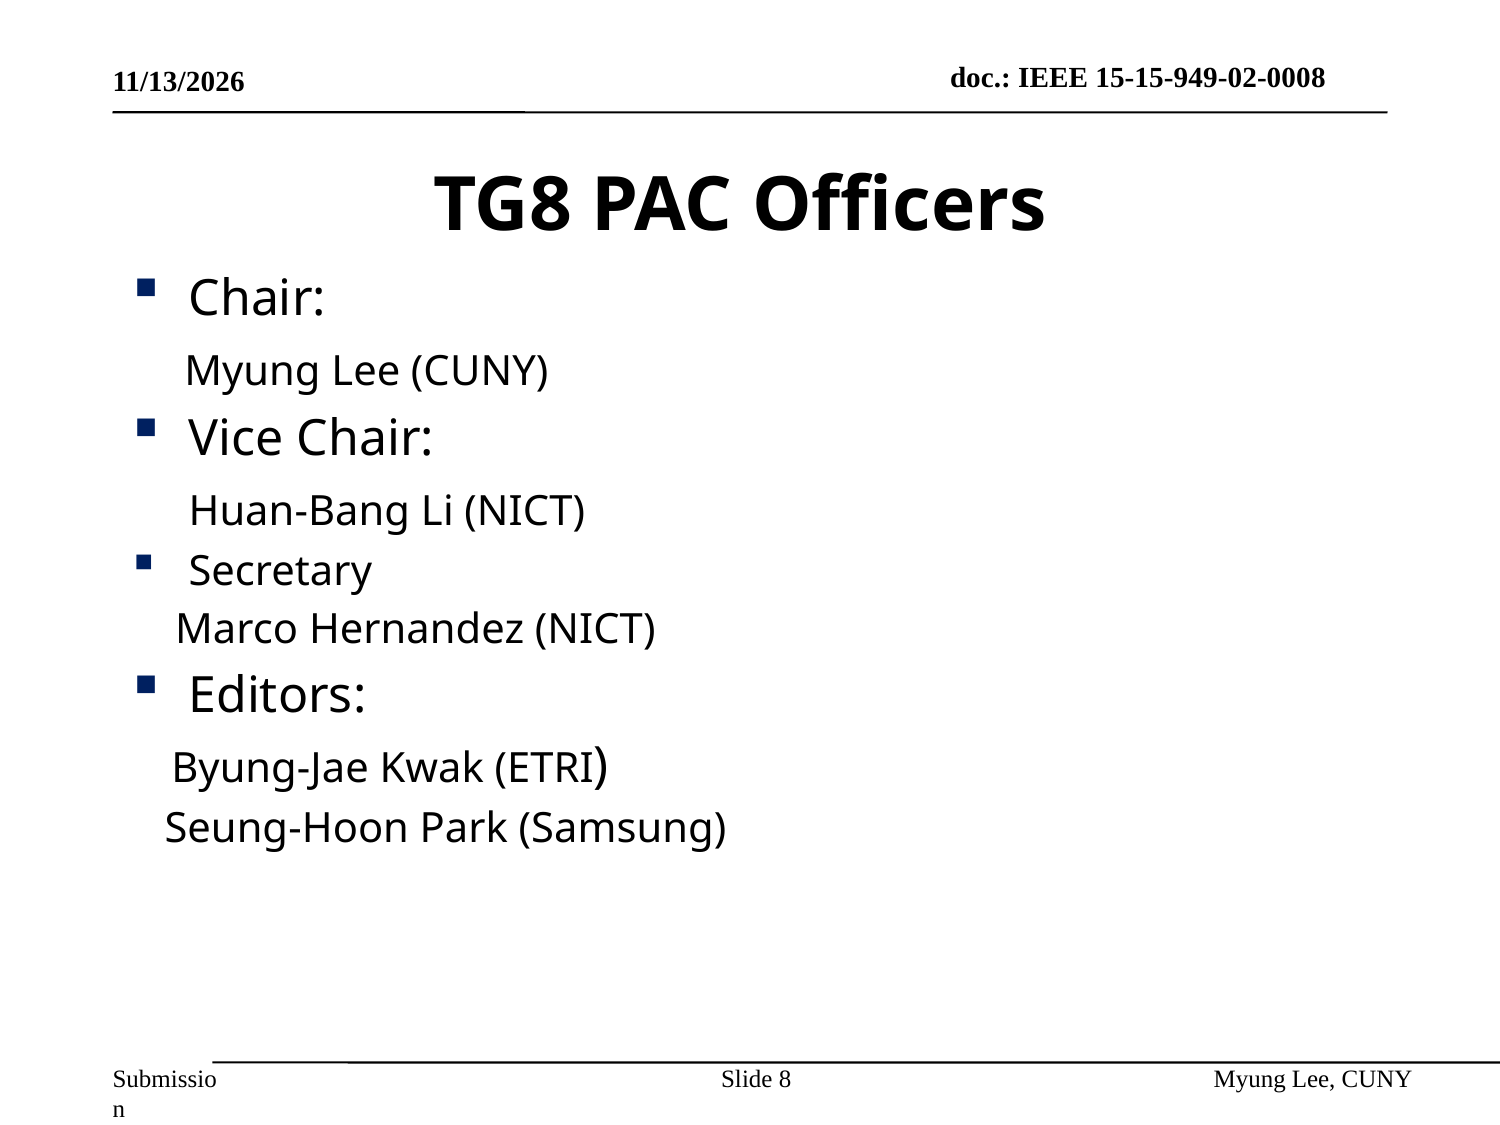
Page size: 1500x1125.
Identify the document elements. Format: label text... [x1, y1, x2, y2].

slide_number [112, 61, 376, 98]
list Chair: Myung Lee (CUNY) Vice Chair: Huan-Bang Li (NICT) Secretary Marco Hernandez (NICT) Editors: Byung-Jae Kwak (ETRI) Seung-Hoon Park (Samsung) [116, 257, 1393, 934]
footer Myung Lee, CUNY [855, 1061, 1413, 1124]
title TG8 PAC Officers [112, 112, 1388, 288]
slide_number Slide 8 [712, 1061, 800, 1093]
